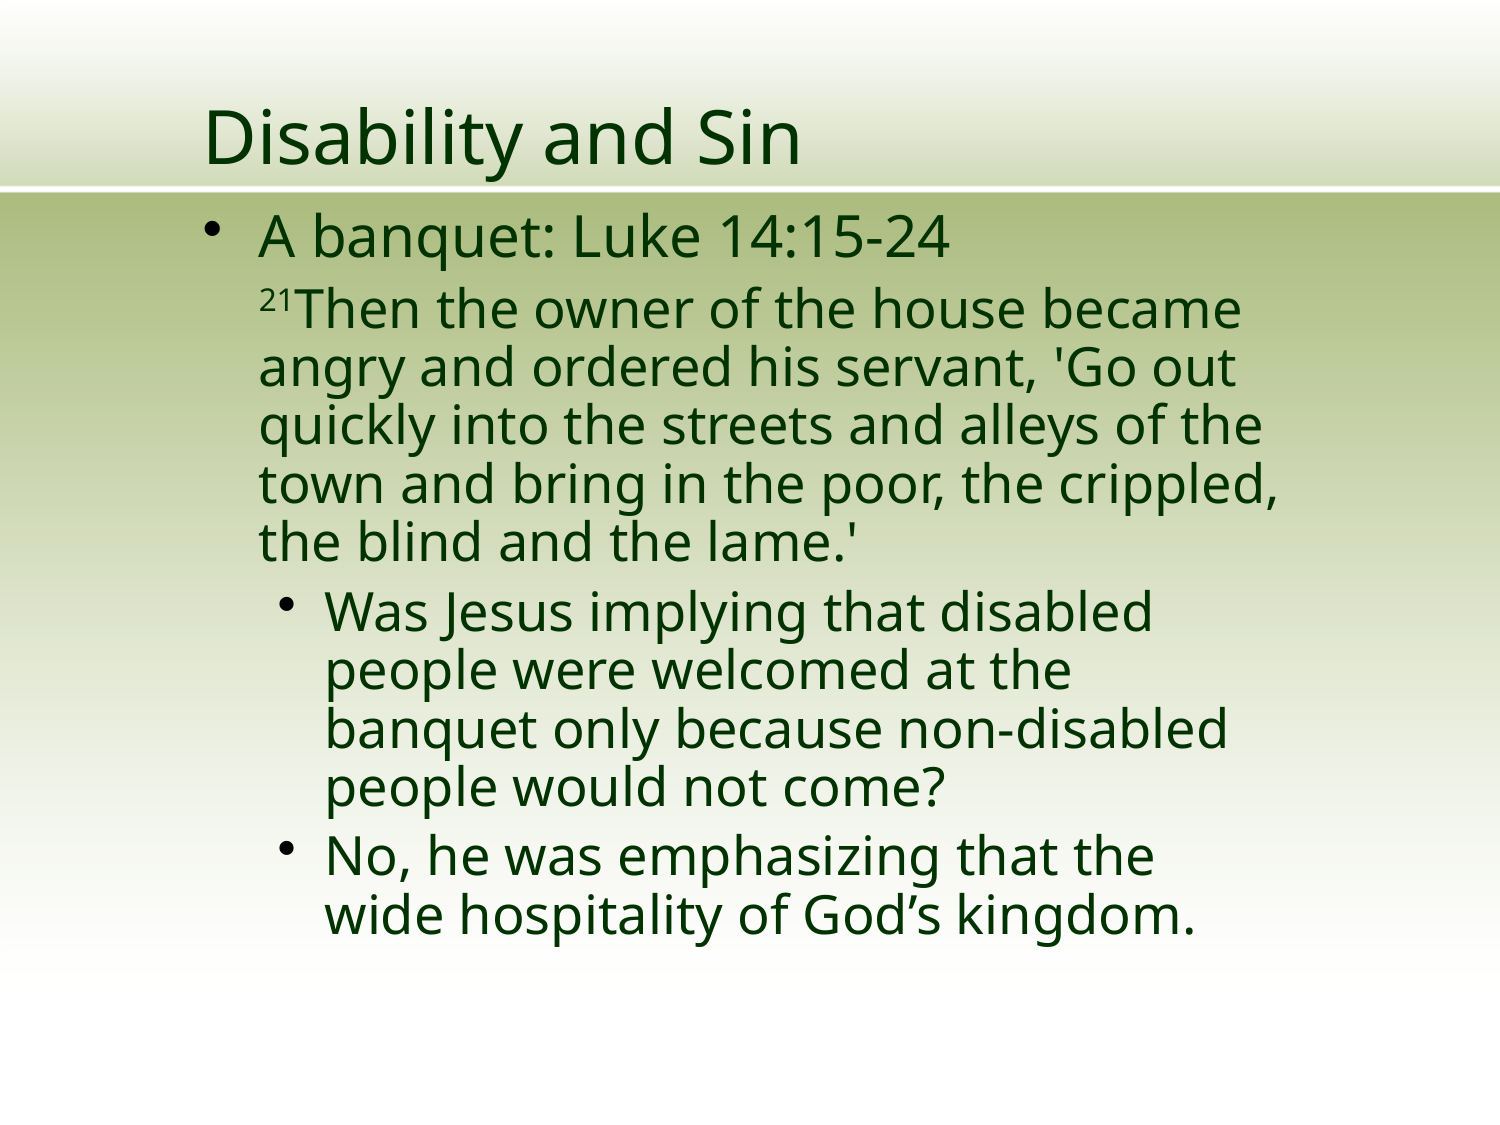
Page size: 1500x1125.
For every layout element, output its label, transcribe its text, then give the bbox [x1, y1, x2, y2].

picture [0, 0, 1500, 1125]
title Disability and Sin [187, 12, 1338, 188]
list A banquet: Luke 14:15-24 21Then the owner of the house became angry and ordered his servant, 'Go out quickly into the streets and alleys of the town and bring in the poor, the crippled, the blind and the lame.' Was Jesus implying that disabled people were welcomed at the banquet only because non-disabled people would not come? No, he was emphasizing that the wide hospitality of God’s kingdom. [187, 200, 1300, 1025]
